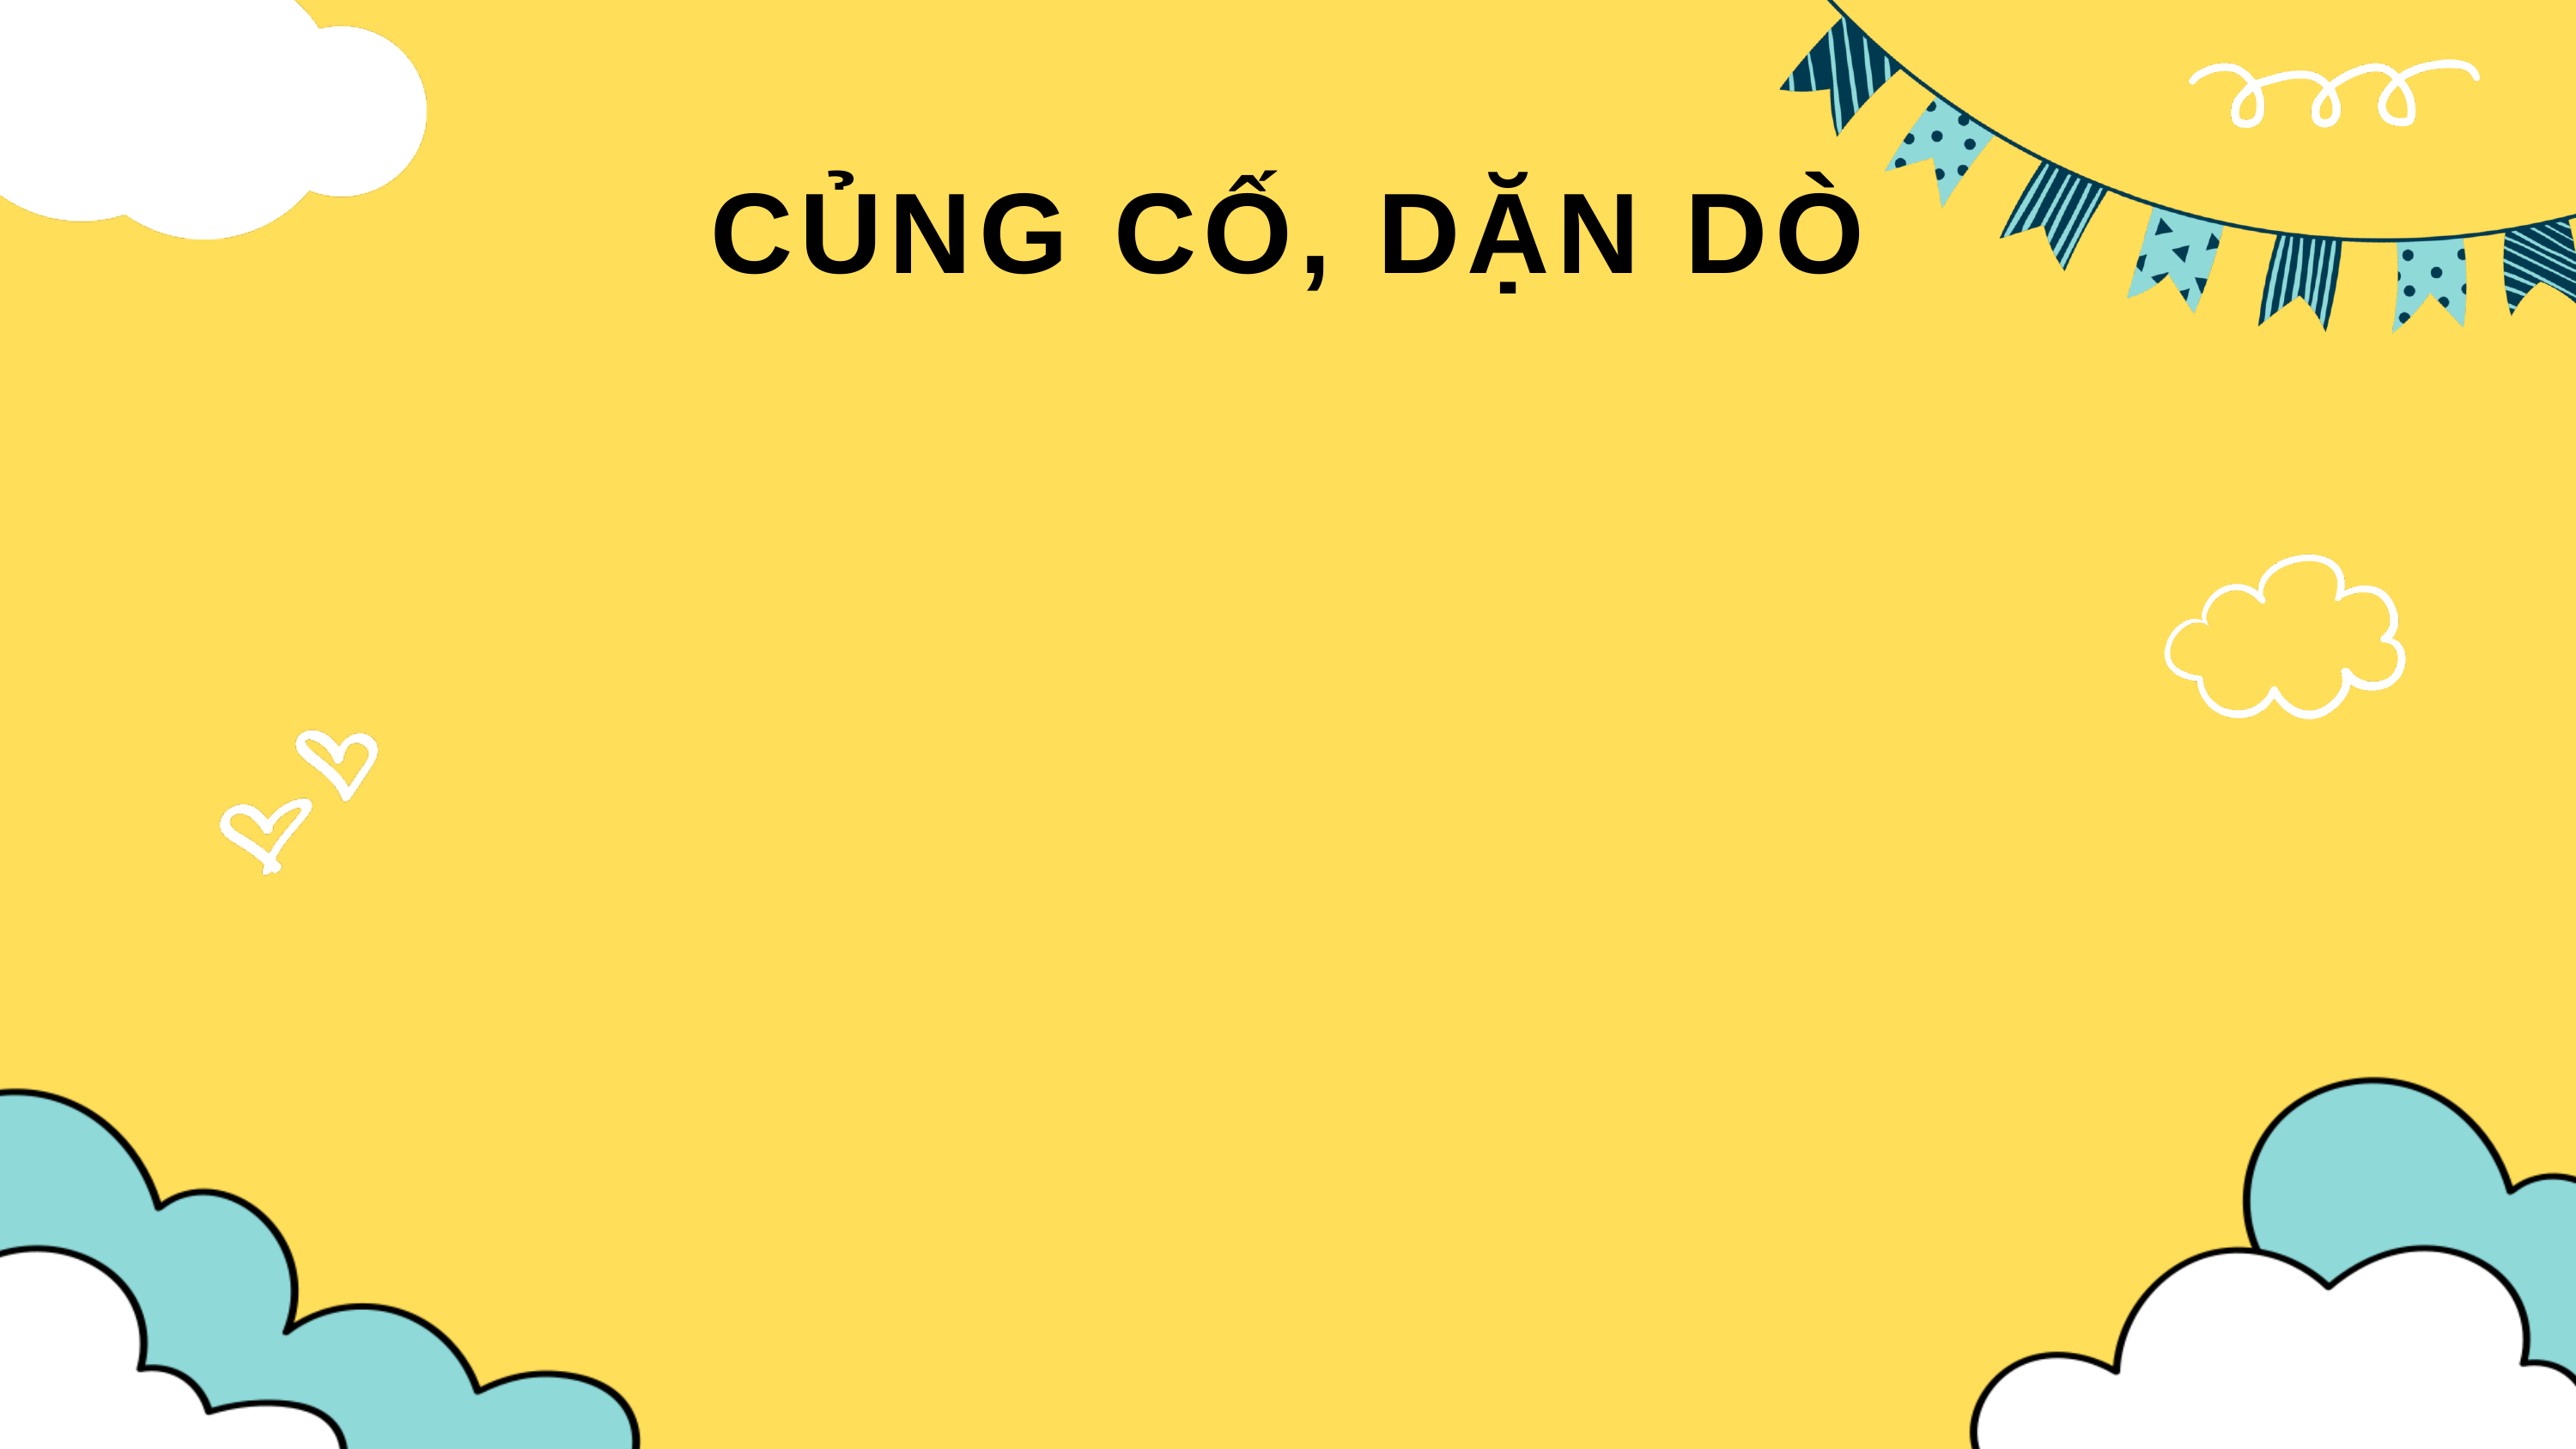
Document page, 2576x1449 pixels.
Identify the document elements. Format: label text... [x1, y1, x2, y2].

picture [1833, 0, 2576, 238]
picture [2559, 218, 2576, 253]
picture [2152, 552, 2409, 724]
picture [1965, 1070, 2576, 1449]
text_box CỦNG CỐ, DẶN DÒ [667, 153, 1761, 296]
picture [2546, 226, 2555, 230]
picture [0, 1080, 647, 1449]
picture [1753, 0, 2576, 436]
picture [216, 724, 380, 878]
picture [2531, 228, 2571, 251]
picture [0, 0, 428, 240]
picture [2512, 231, 2576, 264]
